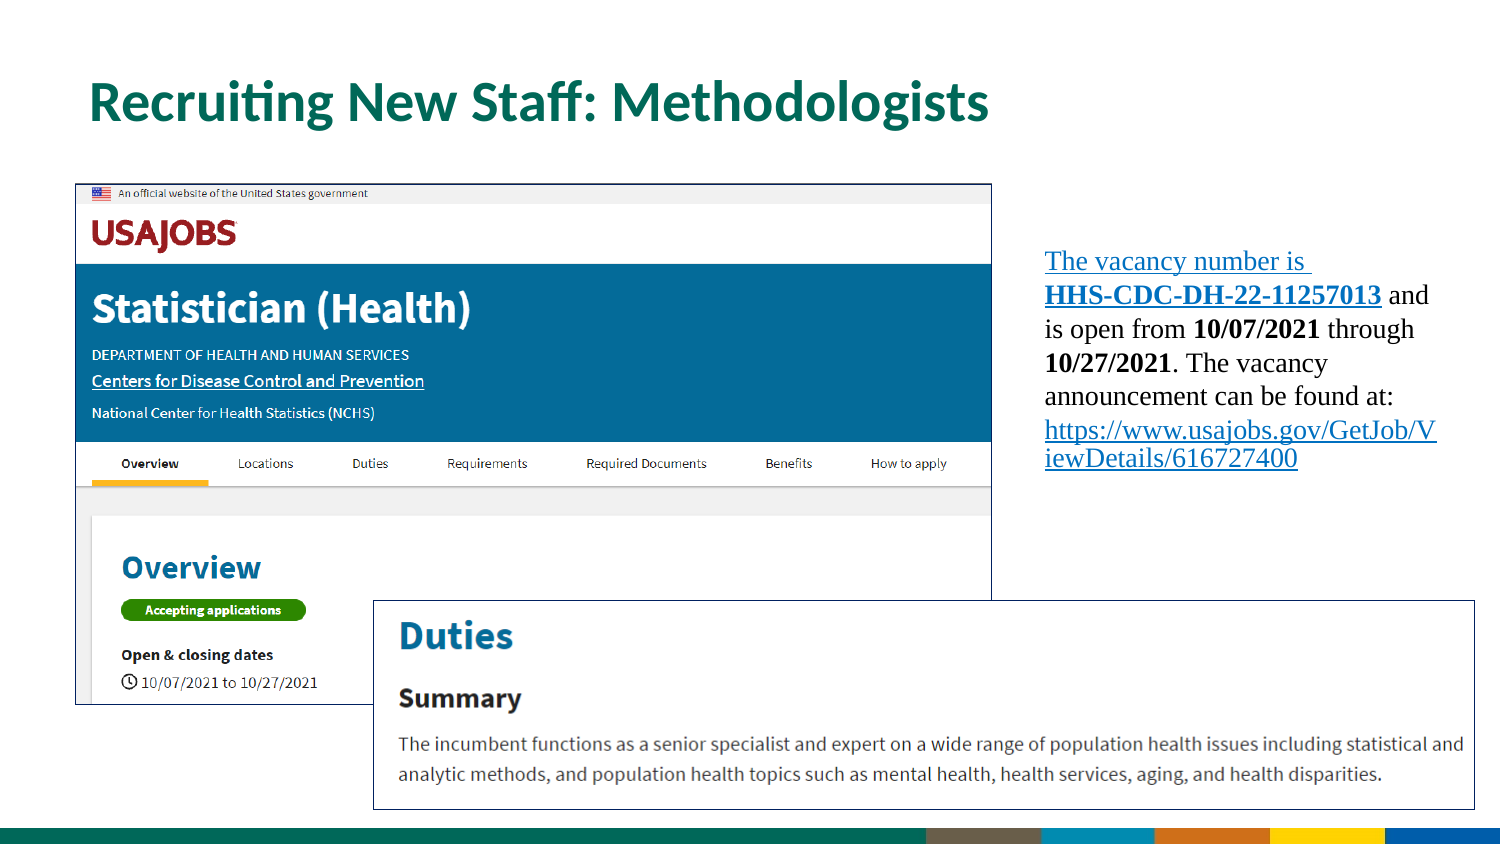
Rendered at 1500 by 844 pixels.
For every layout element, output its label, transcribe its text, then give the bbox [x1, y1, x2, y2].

picture [262, 301, 279, 322]
picture [361, 301, 380, 322]
picture [460, 291, 469, 329]
picture [314, 351, 322, 359]
picture [309, 379, 324, 386]
picture [334, 295, 355, 322]
picture [182, 296, 214, 322]
picture [129, 379, 141, 386]
picture [133, 301, 150, 322]
title Recruiting New Staff: Methodologists [75, 36, 1425, 141]
picture [436, 293, 454, 322]
picture [161, 379, 168, 385]
picture [218, 302, 224, 322]
picture [285, 301, 304, 322]
picture [407, 293, 415, 322]
picture [275, 351, 282, 359]
picture [417, 296, 431, 322]
picture [250, 302, 256, 322]
picture [383, 301, 401, 322]
picture [0, 828, 1042, 844]
picture [202, 379, 212, 386]
picture [295, 375, 300, 386]
picture [94, 295, 114, 322]
picture [319, 291, 328, 329]
picture [113, 379, 119, 386]
picture [153, 296, 168, 322]
picture [116, 296, 130, 322]
picture [228, 379, 239, 386]
picture [172, 302, 177, 322]
picture [266, 379, 273, 386]
picture [74, 183, 1475, 810]
picture [1154, 828, 1500, 844]
text_box The vacancy number is HHS-CDC-DH-22-11257013 and is open from 10/07/2021 through 10/27/2021. The vacancy announcement can be found at: https://www.usajobs.gov/GetJob/ViewDetails/616727400 [1029, 205, 1454, 453]
picture [385, 379, 391, 386]
picture [229, 301, 245, 322]
